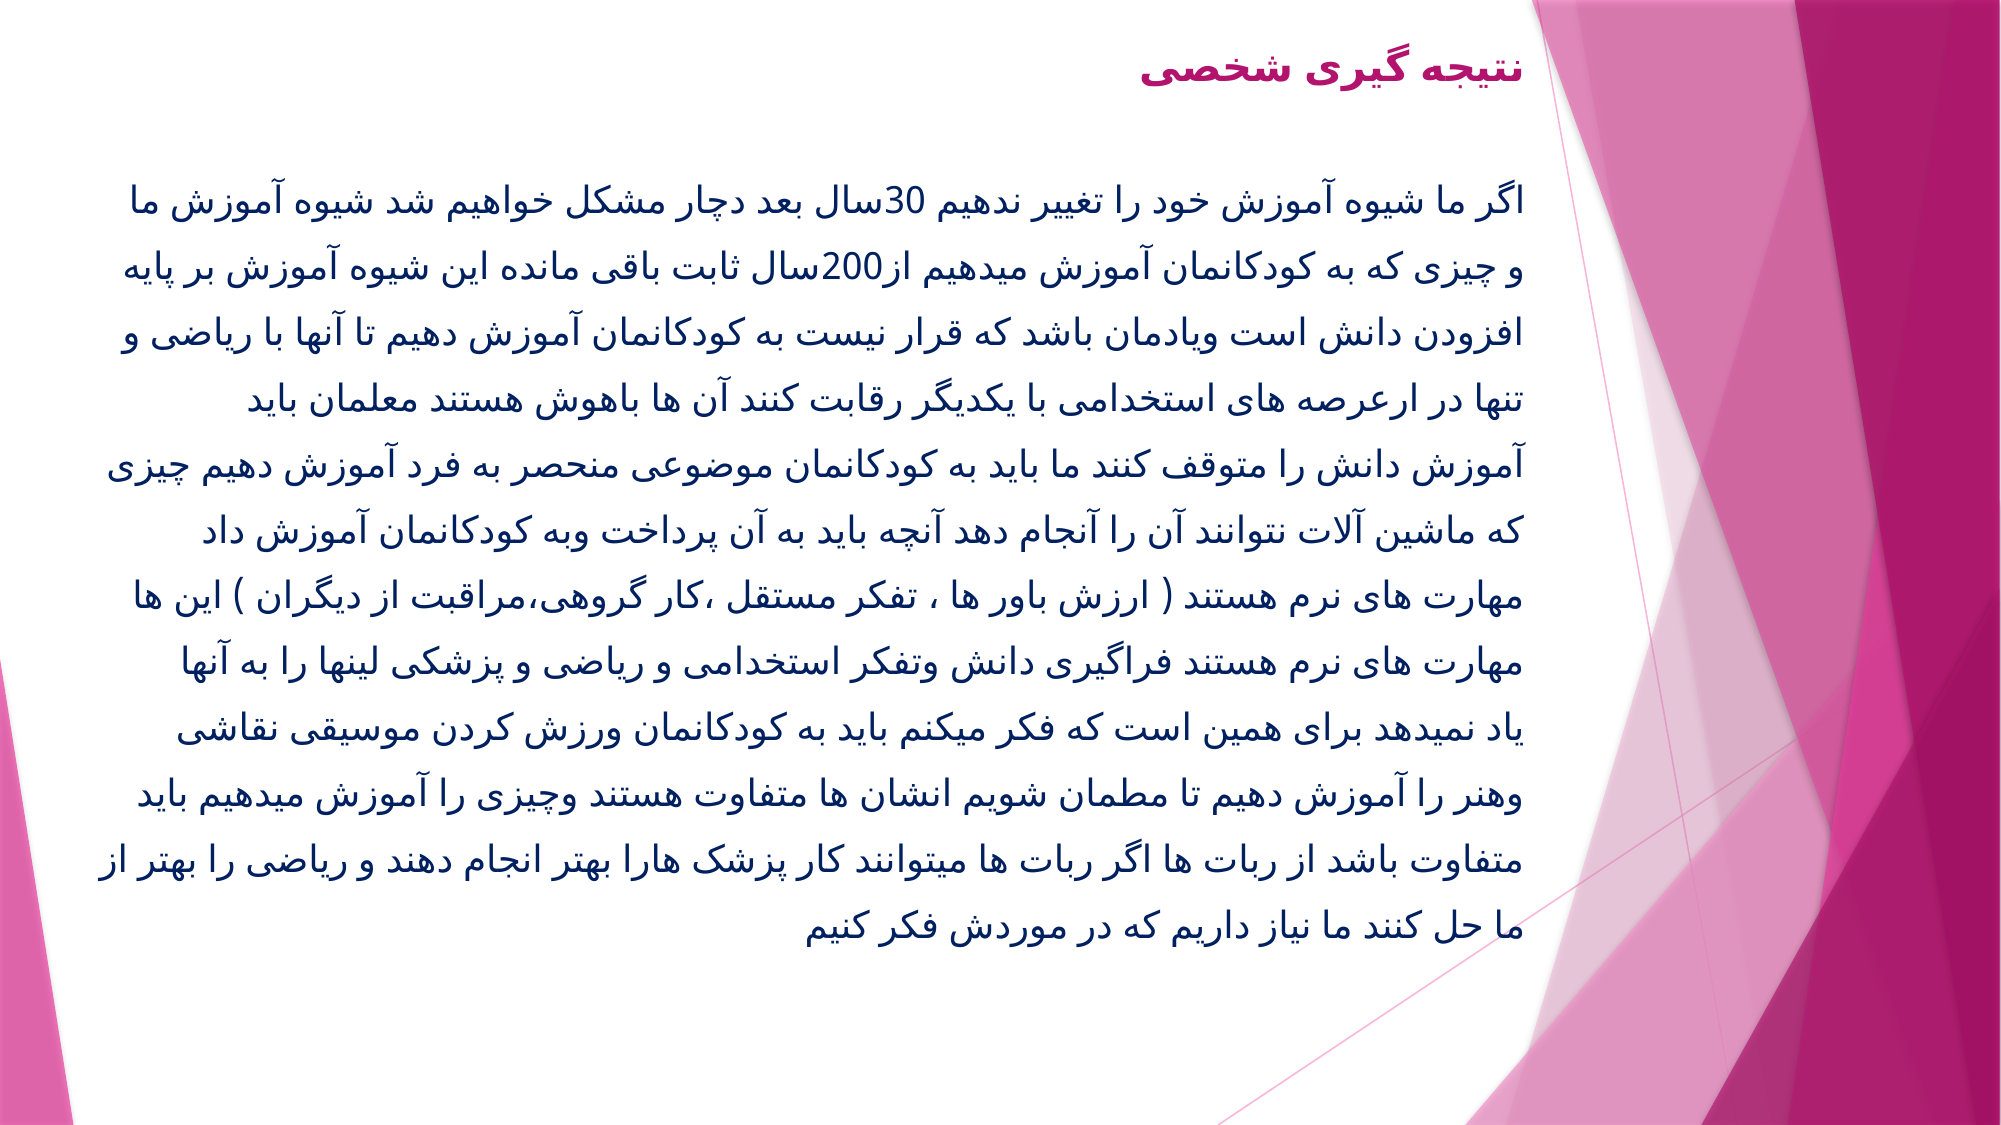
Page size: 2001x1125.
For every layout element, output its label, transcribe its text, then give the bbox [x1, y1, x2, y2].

list نتیجه گیری شخصی اگر ما شیوه آموزش خود را تغییر ندهیم 30سال بعد دچار مشکل خواهیم شد شیوه آموزش ما و چیزی که به کودکانمان آموزش میدهیم از200سال ثابت باقی مانده این شیوه آموزش بر پایه افزودن دانش است ویادمان باشد که قرار نیست به کودکانمان آموزش دهیم تا آنها با ریاضی و تنها در ارعرصه های استخدامی با یکدیگر رقابت کنند آن ها باهوش هستند معلمان باید آموزش دانش را متوقف کنند ما باید به کودکانمان موضوعی منحصر به فرد آموزش دهیم چیزی که ماشین آلات نتوانند آن را آنجام دهد آنچه باید به آن پرداخت وبه کودکانمان آموزش داد مهارت های نرم هستند ( ارزش باور ها ، تفکر مستقل ،کار گروهی،مراقبت از دیگران ) این ها مهارت های نرم هستند فراگیری دانش وتفکر استخدامی و ریاضی و پزشکی لینها را به آنها یاد نمیدهد برای همین است که فکر میکنم باید به کودکانمان ورزش کردن موسیقی نقاشی وهنر را آموزش دهیم تا مطمان شویم انشان ها متفاوت هستند وچیزی را آموزش میدهیم باید متفاوت باشد از ربات ها اگر ربات ها میتوانند کار پزشک هارا بهتر انجام دهند و ریاضی را بهتر از ما حل کنند ما نیاز داریم که در موردش فکر کنیم [77, 32, 1541, 1110]
